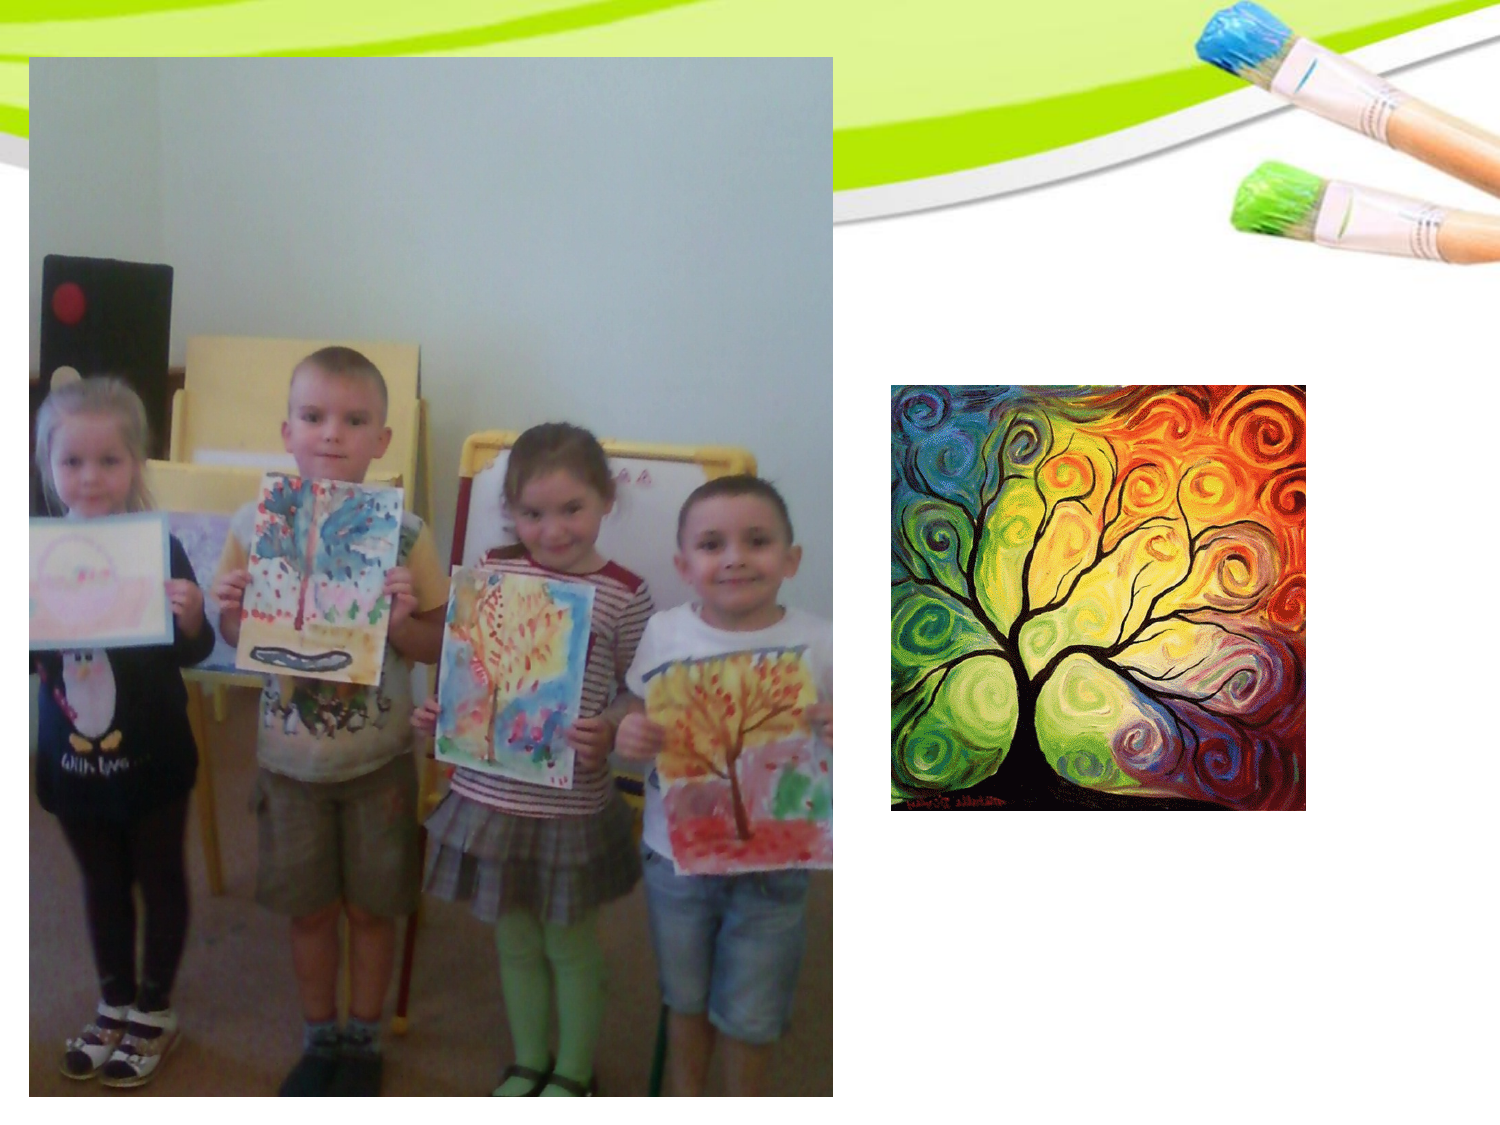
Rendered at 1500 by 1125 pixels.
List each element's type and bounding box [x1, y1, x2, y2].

list [890, 385, 1306, 811]
picture [0, 0, 1500, 1125]
